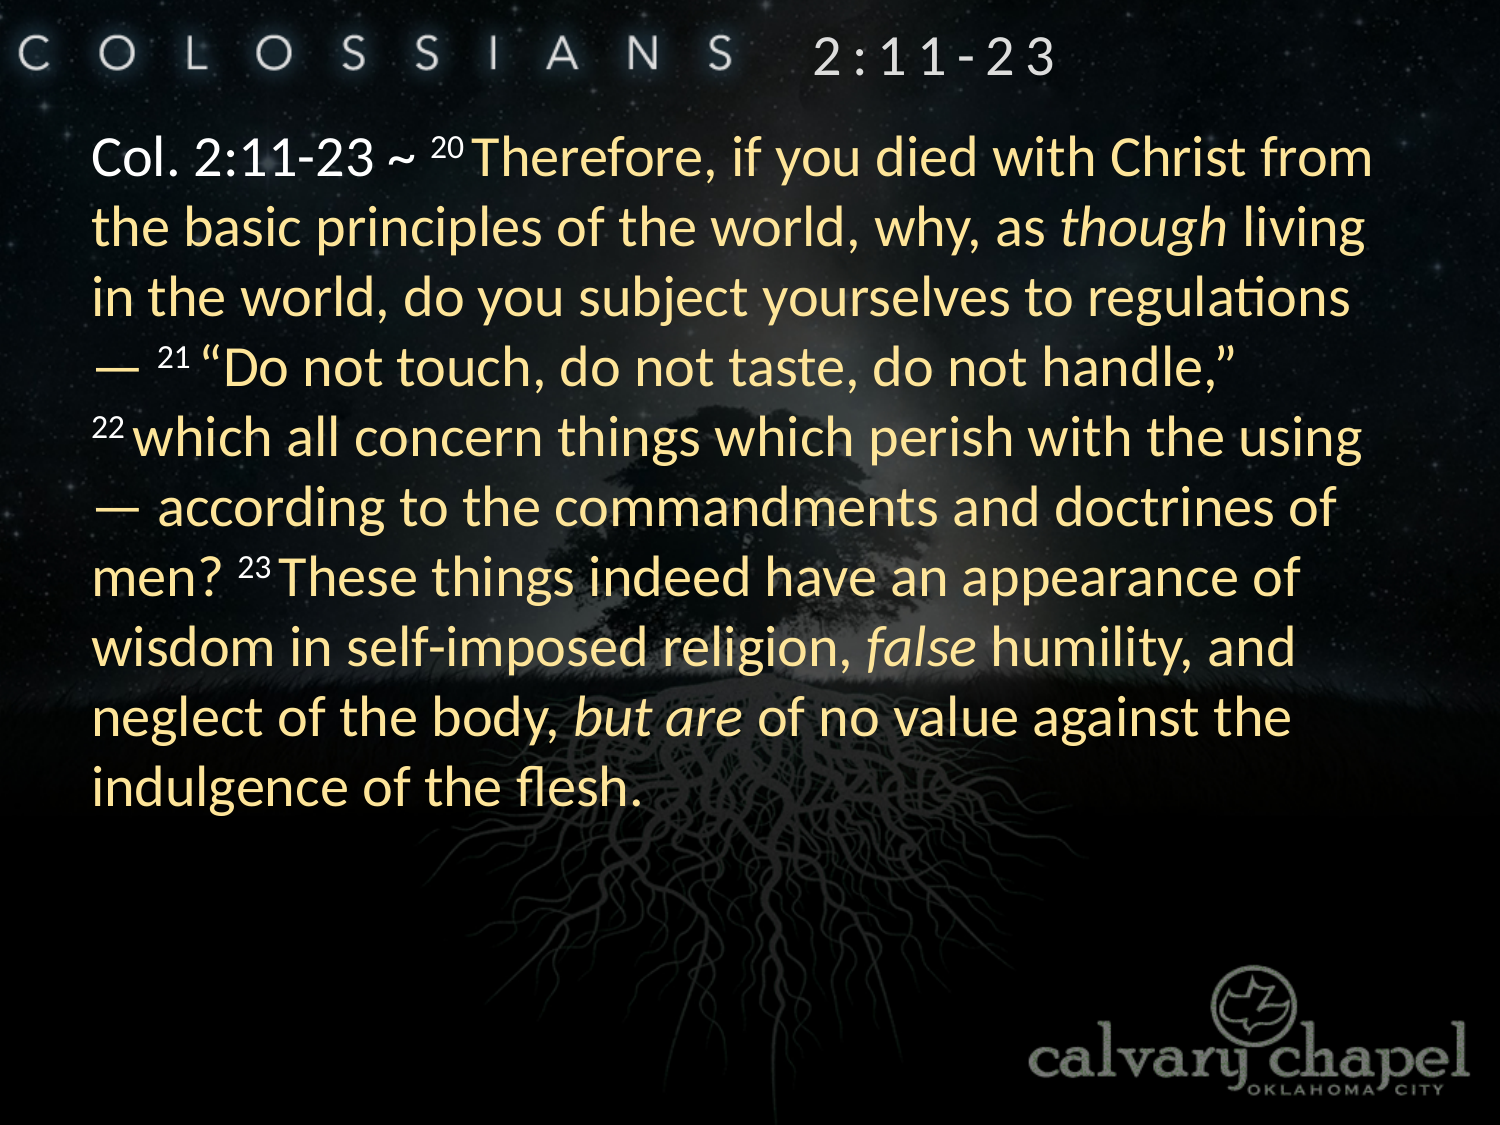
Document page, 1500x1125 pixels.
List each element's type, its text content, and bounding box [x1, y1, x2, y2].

text_box 2:11-23 [561, 10, 1071, 95]
text_box Col. 2:11-23 ~ 20 Therefore, if you died with Christ from the basic principles of the world, why, as though living in the world, do you subject yourselves to regulations — 21 “Do not touch, do not taste, do not handle,” 22 which all concern things which perish with the using — according to the commandments and doctrines of men? 23 These things indeed have an appearance of wisdom in self-imposed religion, false humility, and neglect of the body, but are of no value against the indulgence of the flesh. [76, 110, 1432, 826]
picture [0, 0, 1500, 1125]
